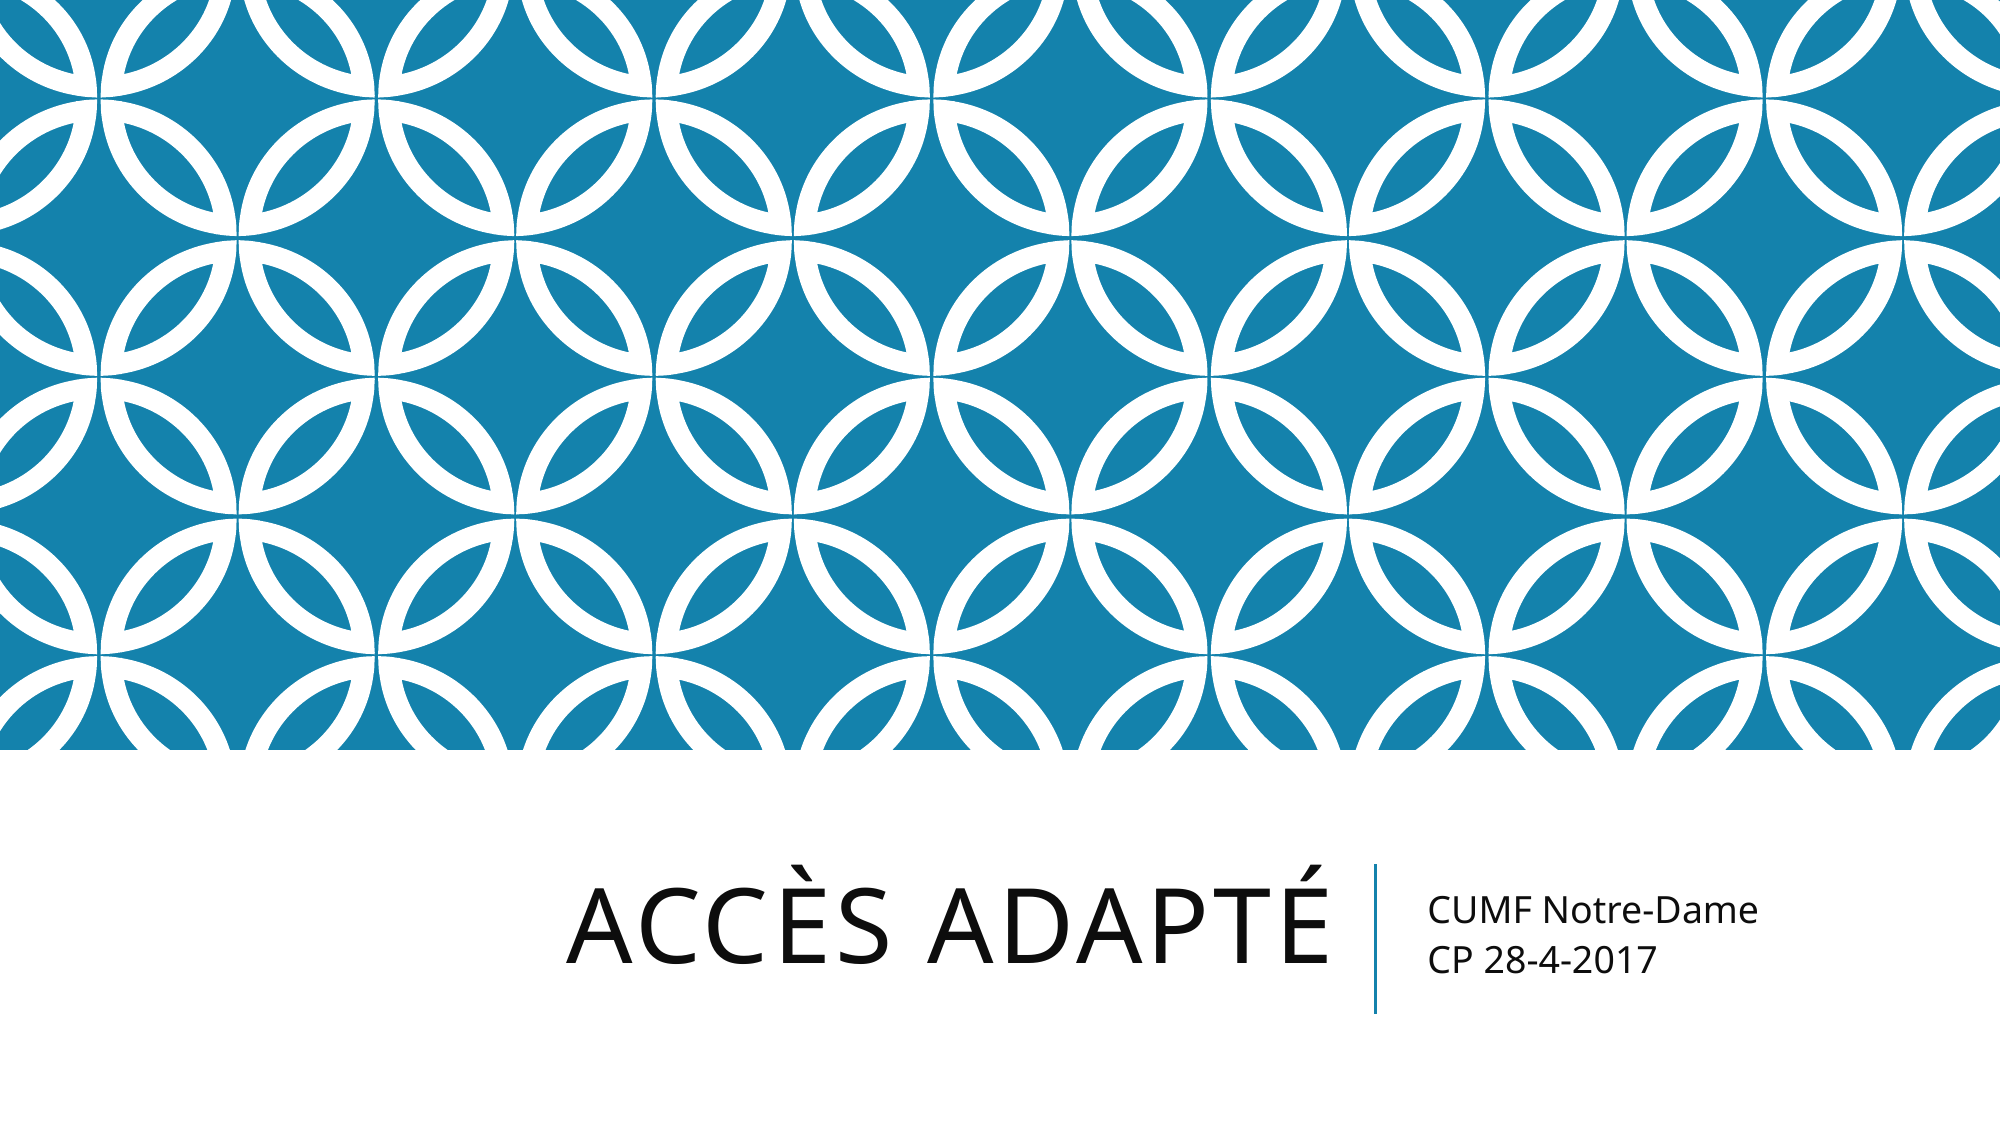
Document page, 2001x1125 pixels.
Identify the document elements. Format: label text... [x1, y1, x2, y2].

subtitle CUMF Notre-Dame CP 28-4-2017 [1412, 813, 1938, 1054]
title Accès adapté [75, 813, 1350, 1054]
